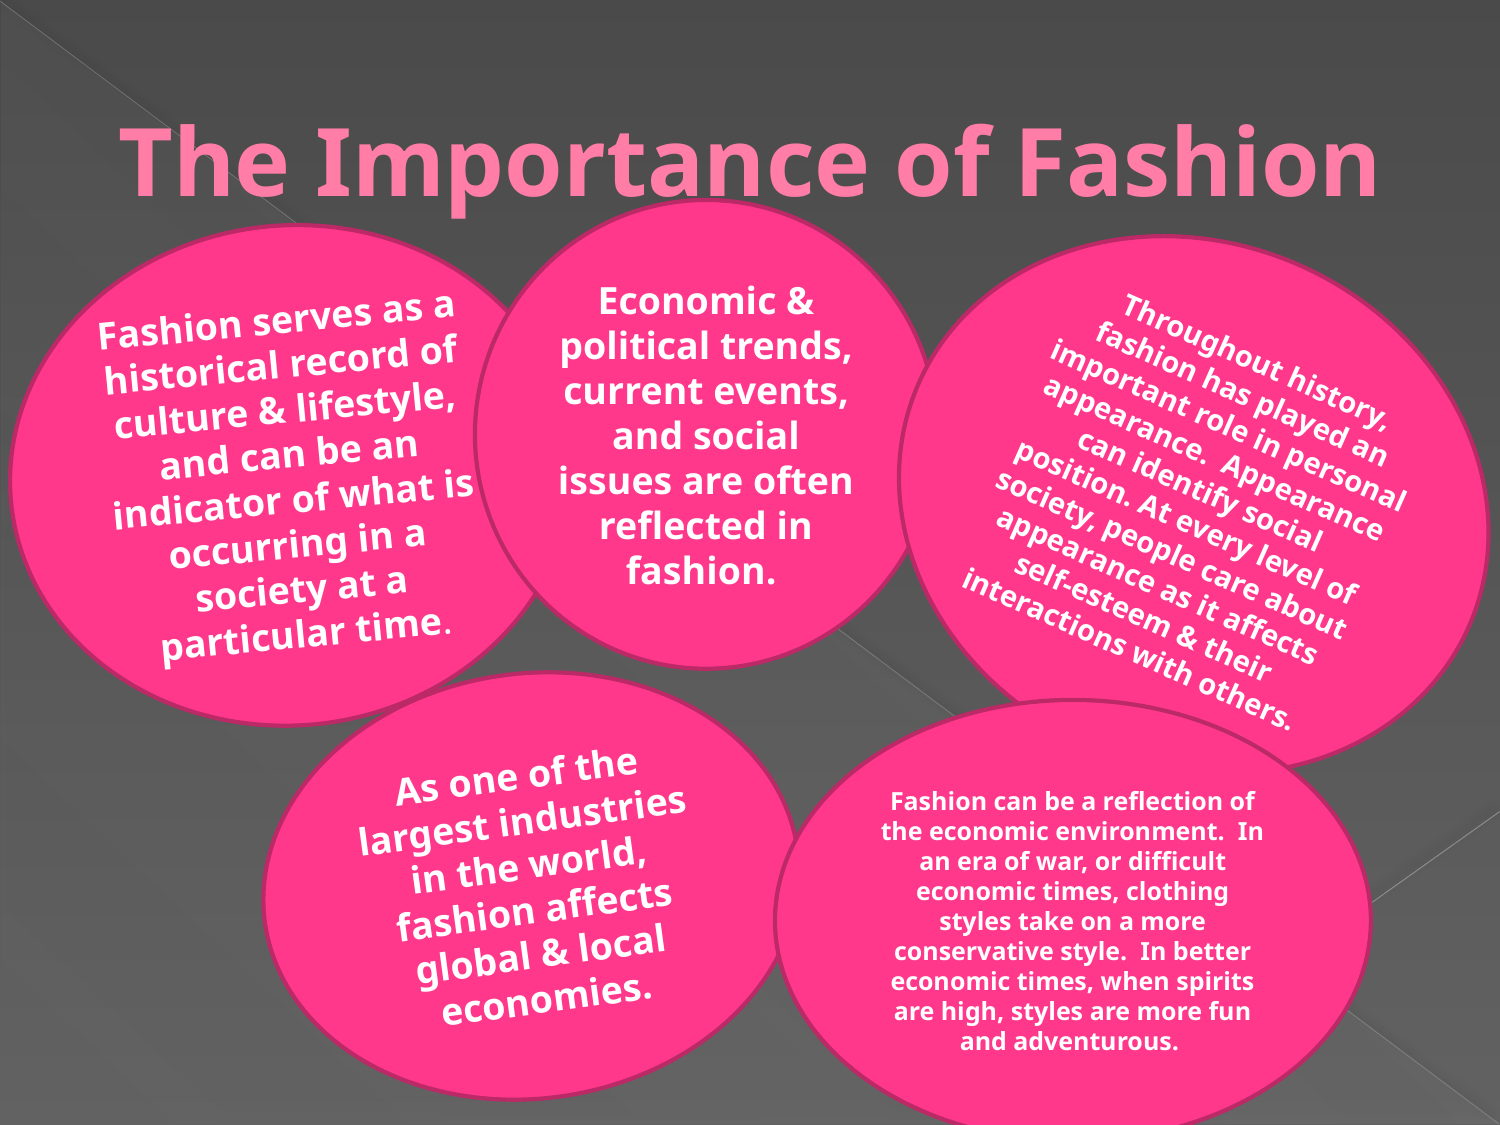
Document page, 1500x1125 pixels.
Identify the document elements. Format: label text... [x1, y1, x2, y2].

text_box Throughout history, fashion has played an important role in personal appearance. Appearance can identify social position. At every level of society, people care about appearance as it affects self-esteem & their interactions with others. [896, 234, 1491, 769]
text_box Economic & political trends, current events, and social issues are often reflected in fashion. [472, 197, 928, 671]
title The Importance of Fashion [75, 43, 1425, 274]
text_box As one of the largest industries in the world, fashion affects global & local economies. [261, 670, 797, 1102]
text_box Fashion can be a reflection of the economic environment. In an era of war, or difficult economic times, clothing styles take on a more conservative style. In better economic times, when spirits are high, styles are more fun and adventurous. [772, 697, 1374, 1125]
text_box Fashion serves as a historical record of culture & lifestyle, and can be an indicator of what is occurring in a society at a particular time. [7, 222, 536, 728]
